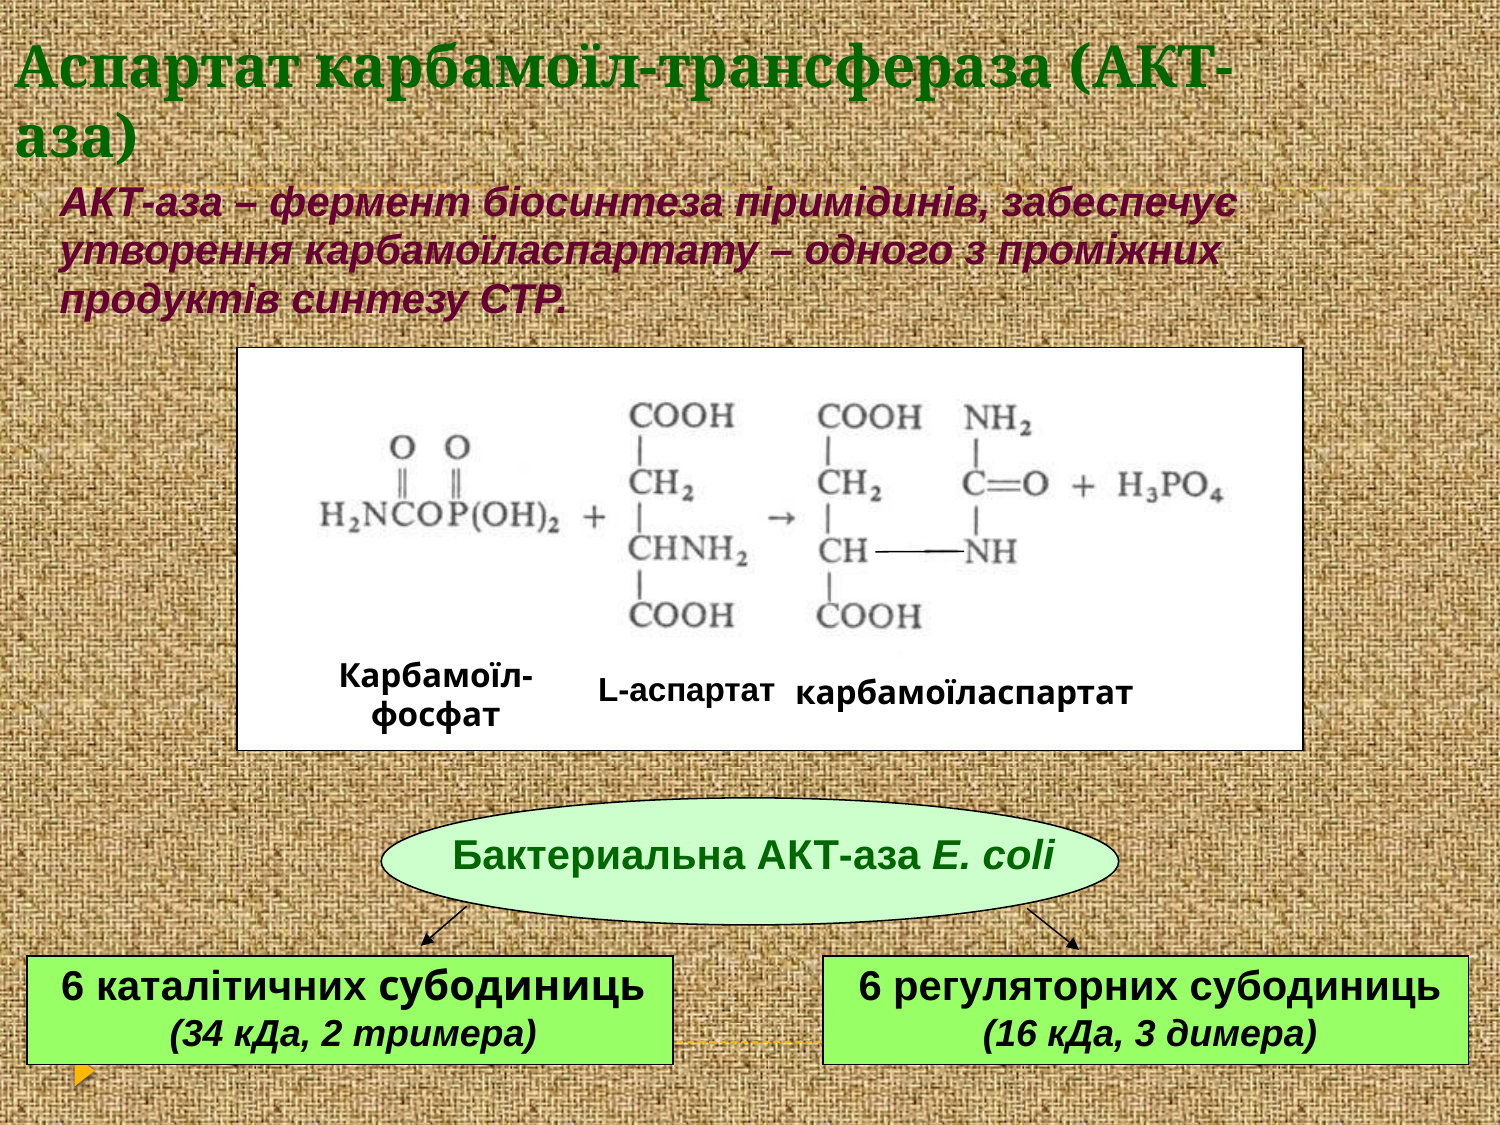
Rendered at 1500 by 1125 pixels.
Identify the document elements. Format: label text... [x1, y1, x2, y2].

text_box Карбамоїл- фосфат [323, 671, 549, 741]
text_box [470, 797, 1030, 820]
text_box [420, 906, 467, 946]
text_box [27, 956, 673, 1065]
text_box [1026, 908, 1080, 950]
text_box [381, 827, 1119, 925]
text_box карбамоїласпартат [780, 671, 1149, 719]
picture [305, 387, 1235, 659]
title Аспартат карбамоїл-трансфераза (АКТ-аза) [0, 45, 1350, 177]
picture [0, 0, 1500, 1125]
text_box L-аспартат [583, 671, 780, 716]
text_box АКТ-аза – фермент біосинтеза піримідинів, забеспечує утворення карбамоїласпартату – одного з проміжних продуктів синтезу СТР. [44, 177, 1456, 374]
text_box [237, 374, 1303, 751]
text_box [822, 956, 1469, 1065]
text_box Бактериальна АКТ-аза E. coli [437, 820, 1070, 886]
text_box 6 каталітичних субодиниць (34 кДа, 2 тримера) [46, 951, 661, 1062]
text_box 6 регуляторних субодиниць (16 кДа, 3 димера) [843, 951, 1457, 1062]
